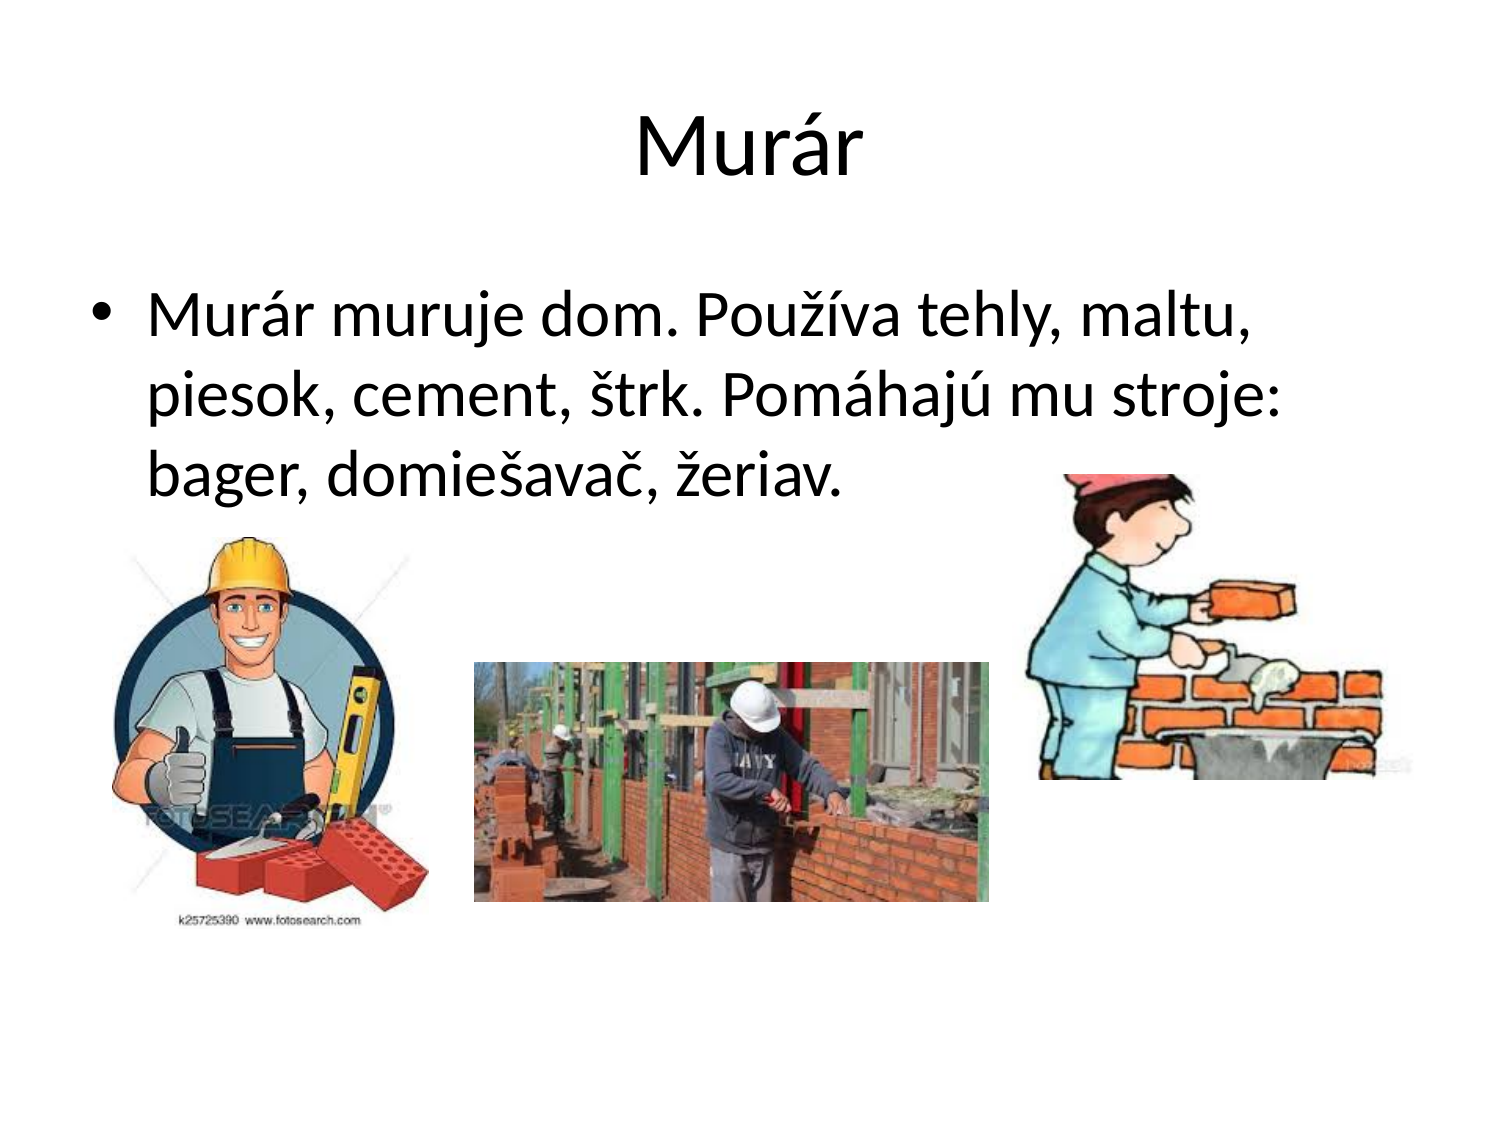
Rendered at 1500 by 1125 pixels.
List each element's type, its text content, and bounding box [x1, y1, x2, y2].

picture [112, 537, 429, 929]
picture [474, 662, 990, 902]
picture [1012, 474, 1418, 780]
list Murár muruje dom. Používa tehly, maltu, piesok, cement, štrk. Pomáhajú mu stroje: bager, domiešavač, žeriav. [75, 262, 1425, 1005]
title Murár [75, 45, 1425, 233]
